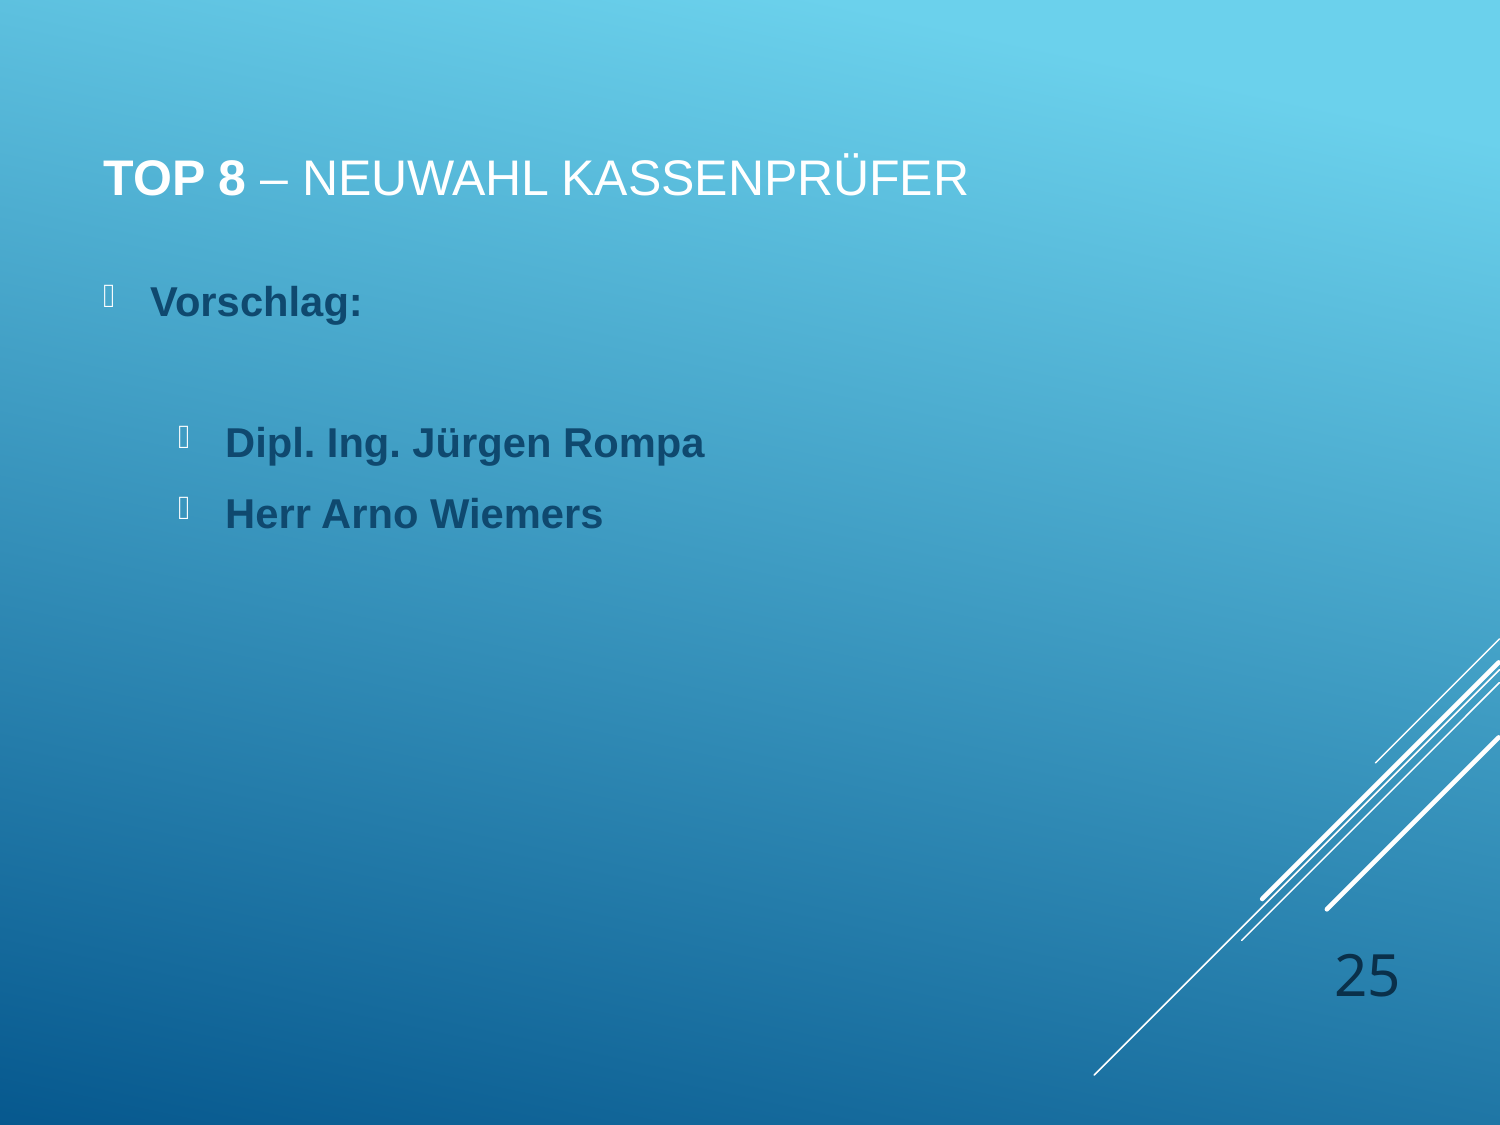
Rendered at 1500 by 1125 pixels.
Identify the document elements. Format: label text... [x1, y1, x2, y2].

slide_number 25 [1275, 915, 1416, 1025]
text_box TOP 8 – Neuwahl Kassenprüfer [88, 99, 1164, 253]
text_box Vorschlag: Dipl. Ing. Jürgen Rompa Herr Arno Wiemers [88, 267, 1306, 632]
